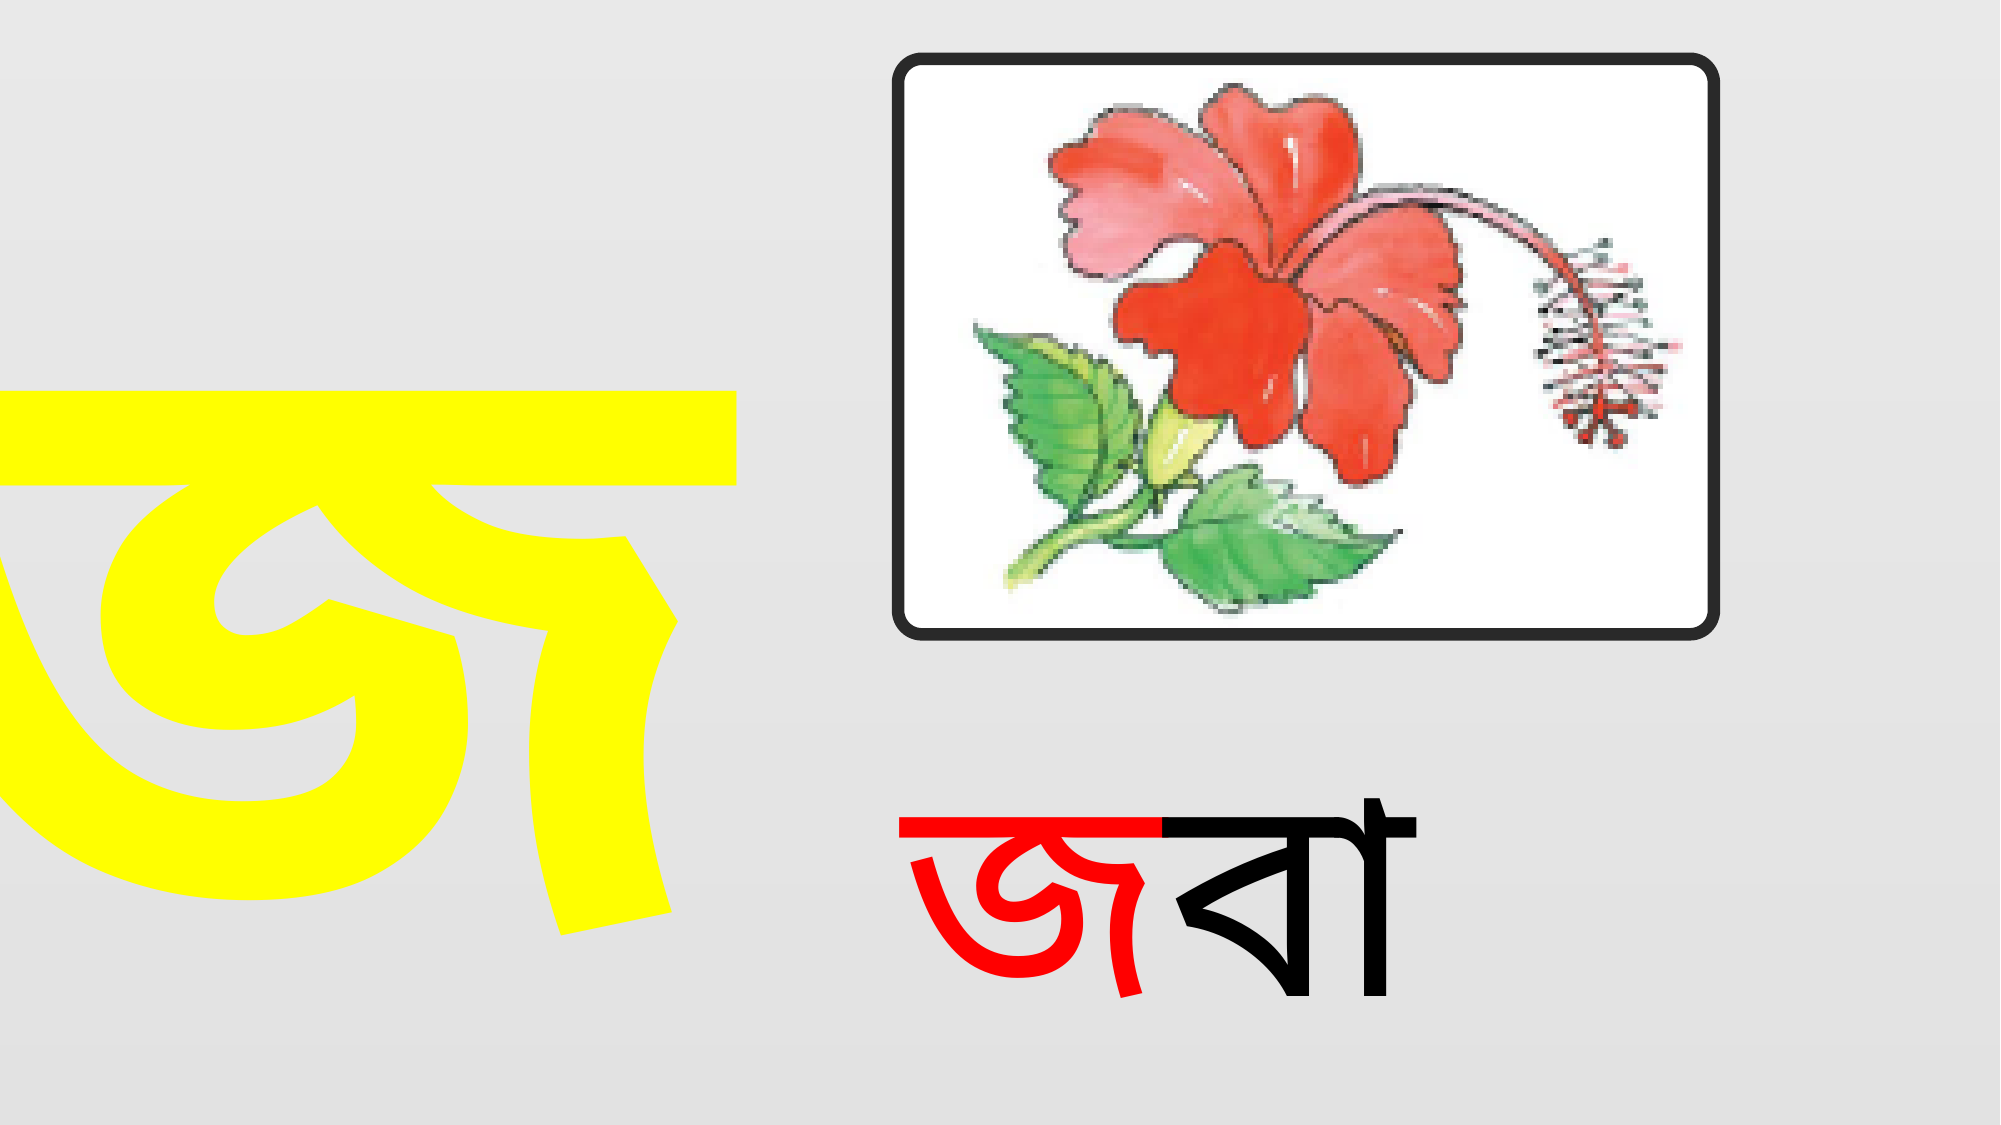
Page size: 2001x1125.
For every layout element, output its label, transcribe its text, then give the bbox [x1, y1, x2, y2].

text_box জ [0, 58, 743, 1106]
text_box জবা [887, 701, 1675, 1062]
picture [898, 58, 1714, 635]
